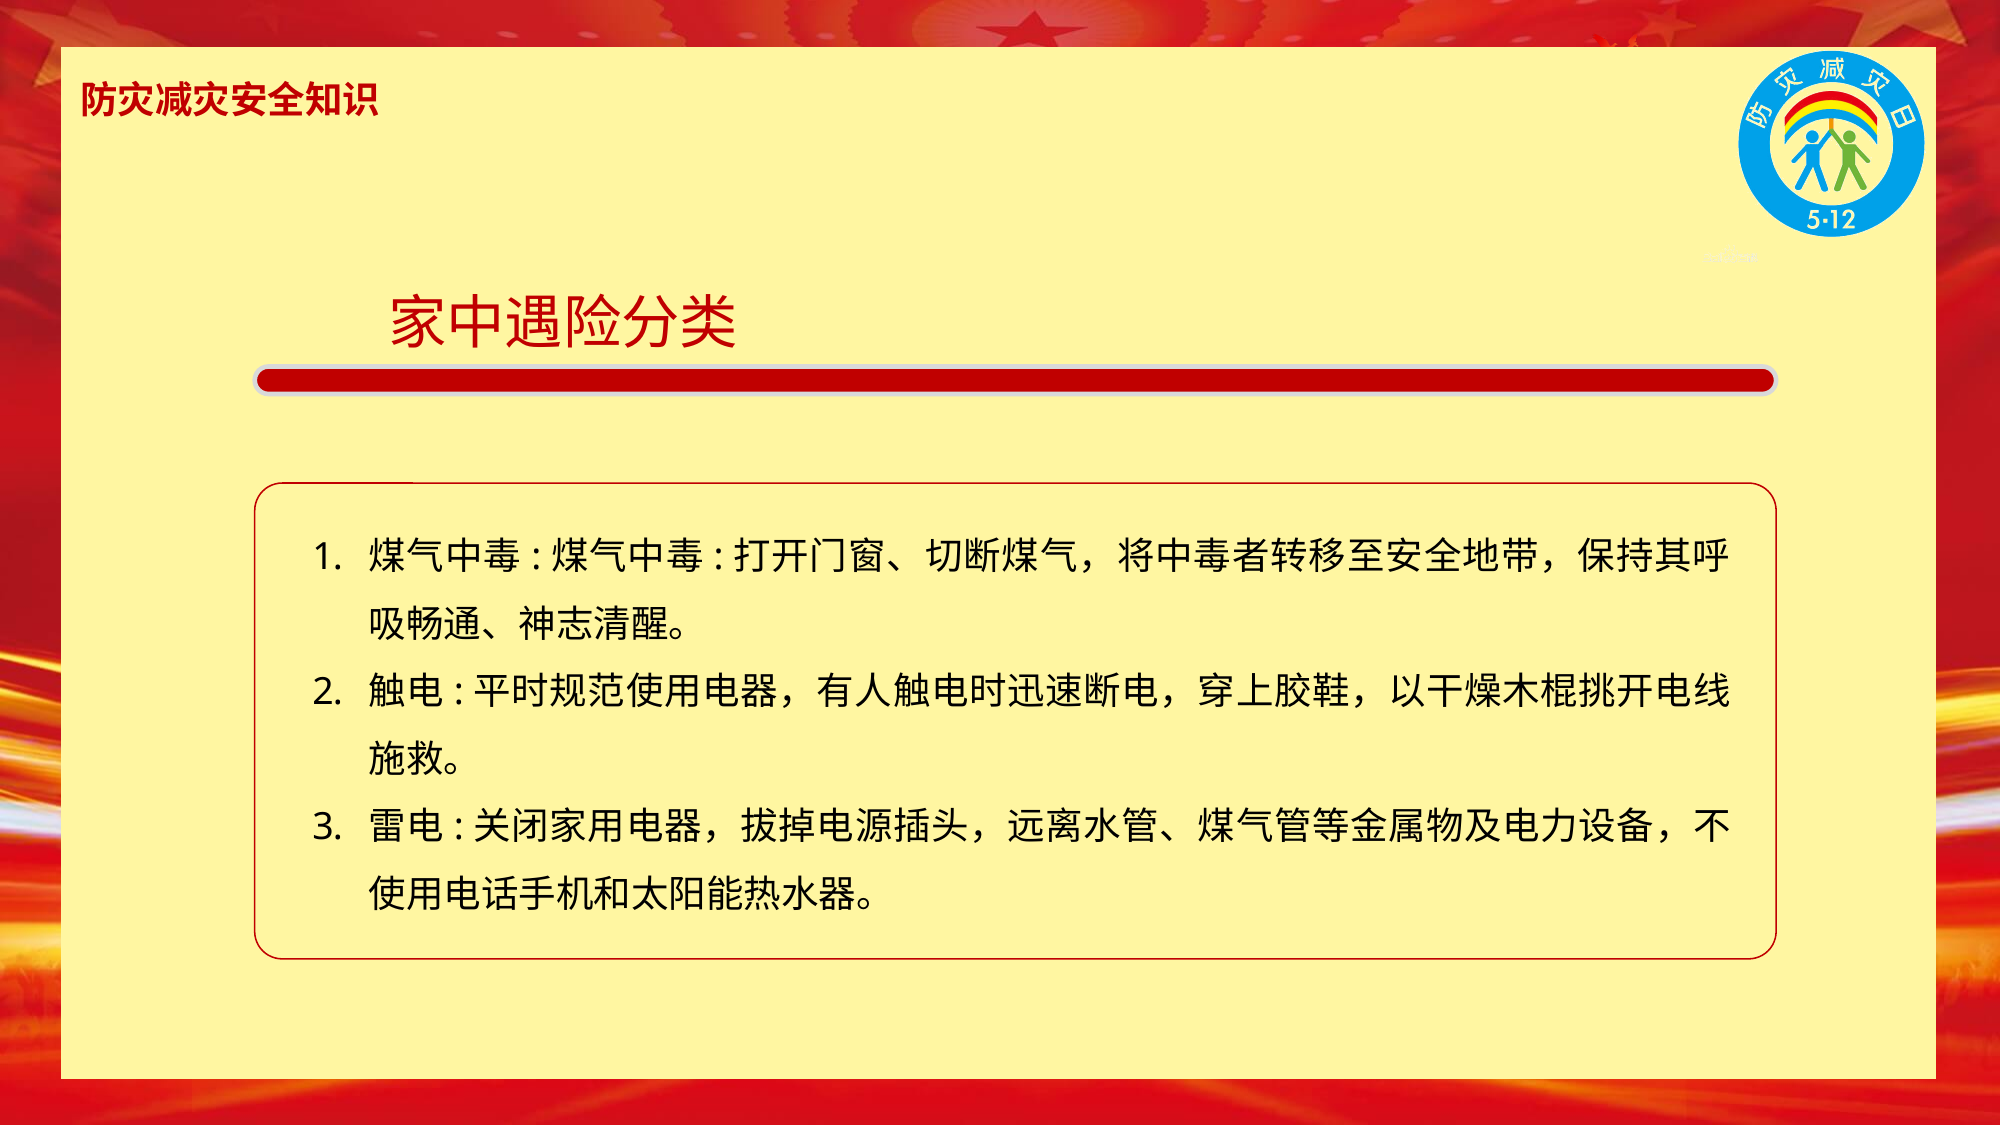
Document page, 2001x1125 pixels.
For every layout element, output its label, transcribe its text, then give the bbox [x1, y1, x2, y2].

picture [0, 0, 2000, 1125]
text_box [61, 47, 1936, 1079]
text_box 家中遇险分类 [373, 277, 1777, 363]
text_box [254, 365, 1777, 427]
text_box [254, 483, 1777, 959]
text_box 防灾减灾安全知识 [65, 68, 395, 129]
text_box 煤气中毒:煤气中毒:打开门窗、切断煤气，将中毒者转移至安全地带，保持其呼吸畅通、神志清醒。 触电:平时规范使用电器，有人触电时迅速断电，穿上胶鞋，以干燥木棍挑开电线施救。 雷电:关闭家用电器，拔掉电源插头，远离水管、煤气管等金属物及电力设备，不使用电话手机和太阳能热水器。 [297, 502, 1746, 922]
